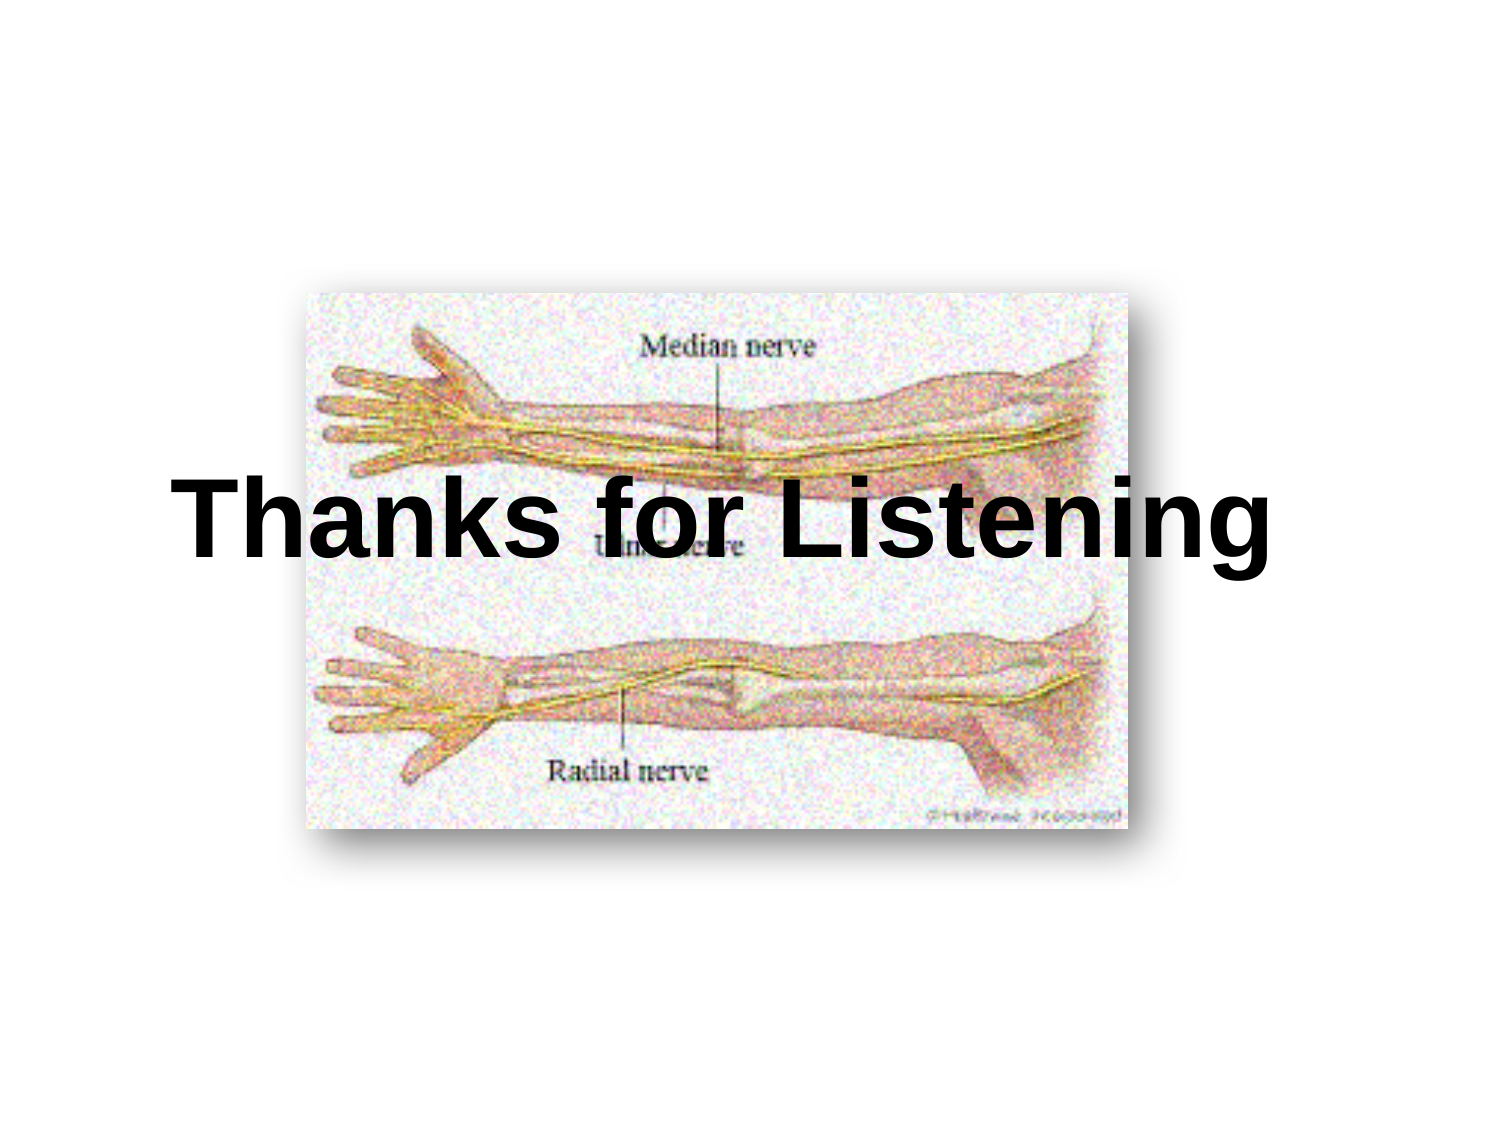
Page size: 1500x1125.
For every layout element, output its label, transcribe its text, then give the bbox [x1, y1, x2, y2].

text_box Thanks for Listening [1133, 437, 1292, 588]
picture [306, 293, 1128, 829]
text_box Thanks for Listening [155, 437, 301, 588]
